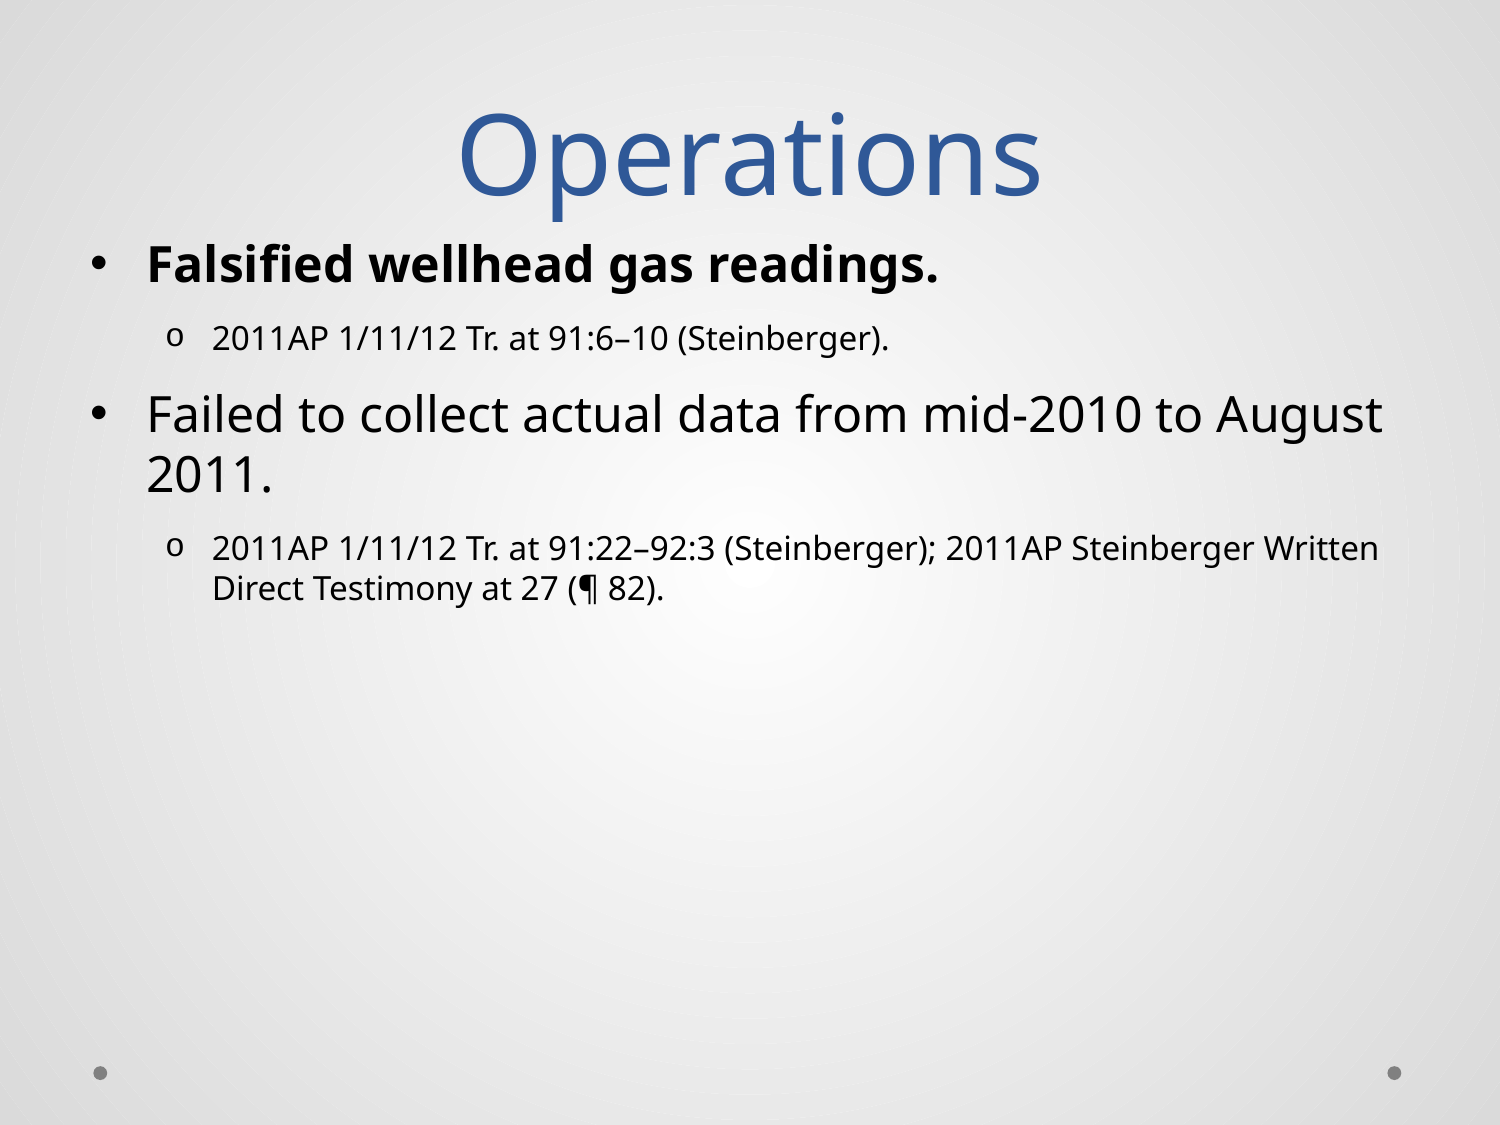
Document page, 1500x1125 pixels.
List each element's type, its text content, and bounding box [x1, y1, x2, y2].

title Operations [75, 0, 1425, 224]
list Falsified wellhead gas readings. 2011AP 1/11/12 Tr. at 91:6–10 (Steinberger). Failed to collect actual data from mid-2010 to August 2011. 2011AP 1/11/12 Tr. at 91:22–92:3 (Steinberger); 2011AP Steinberger Written Direct Testimony at 27 (¶ 82). [75, 224, 1425, 1063]
